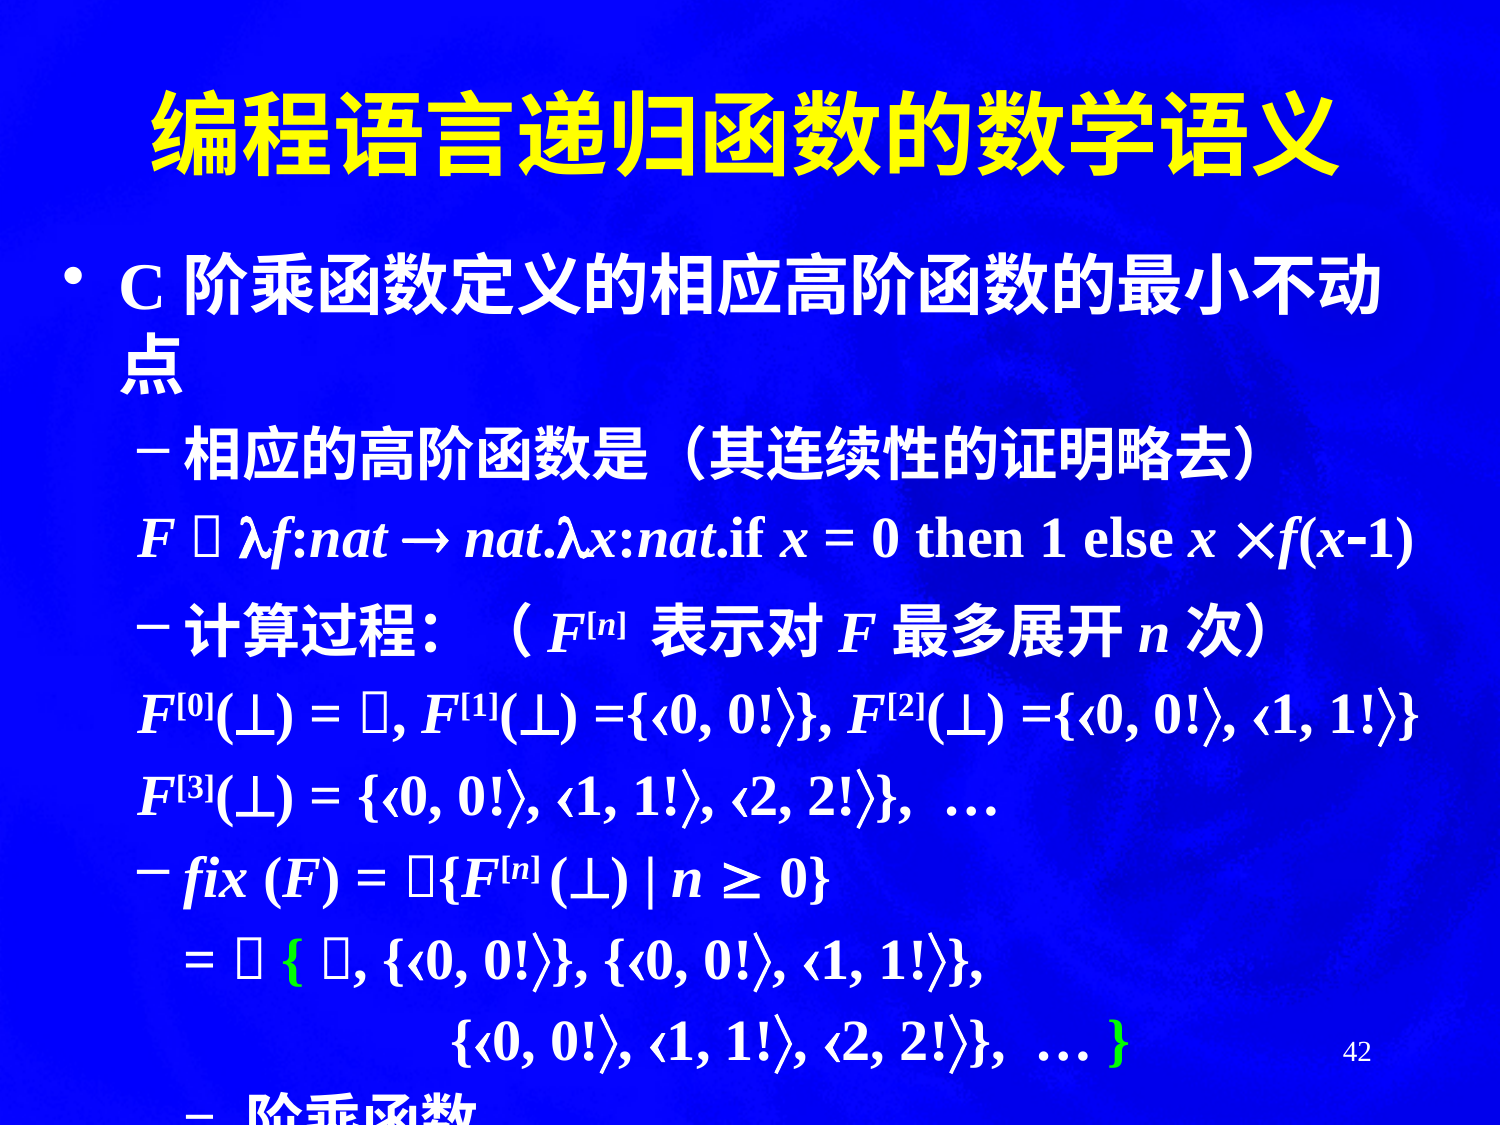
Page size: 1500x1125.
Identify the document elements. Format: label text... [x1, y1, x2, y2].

slide_number 42 [1074, 1025, 1388, 1100]
title 编程语言递归函数的数学语义 [37, 37, 1455, 227]
picture [0, 0, 1500, 1125]
list C阶乘函数定义的相应高阶函数的最小不动点 相应的高阶函数是（其连续性的证明略去） F  f:nat  nat.x:nat.if x = 0 then 1 else x f(x1) 计算过程：（F[n] 表示对F最多展开n次） F[0]() = , F[1]() ={0, 0!}, F[2]() ={0, 0!, 1, 1!} F[3]() = {0, 0!, 1, 1!, 2, 2!}, … fix (F) = {F[n] () | n  0} =  { , {0, 0!}, {0, 0!, 1, 1!}, {0, 0!, 1, 1!, 2, 2!}, … } = 阶乘函数 [47, 235, 1465, 1063]
